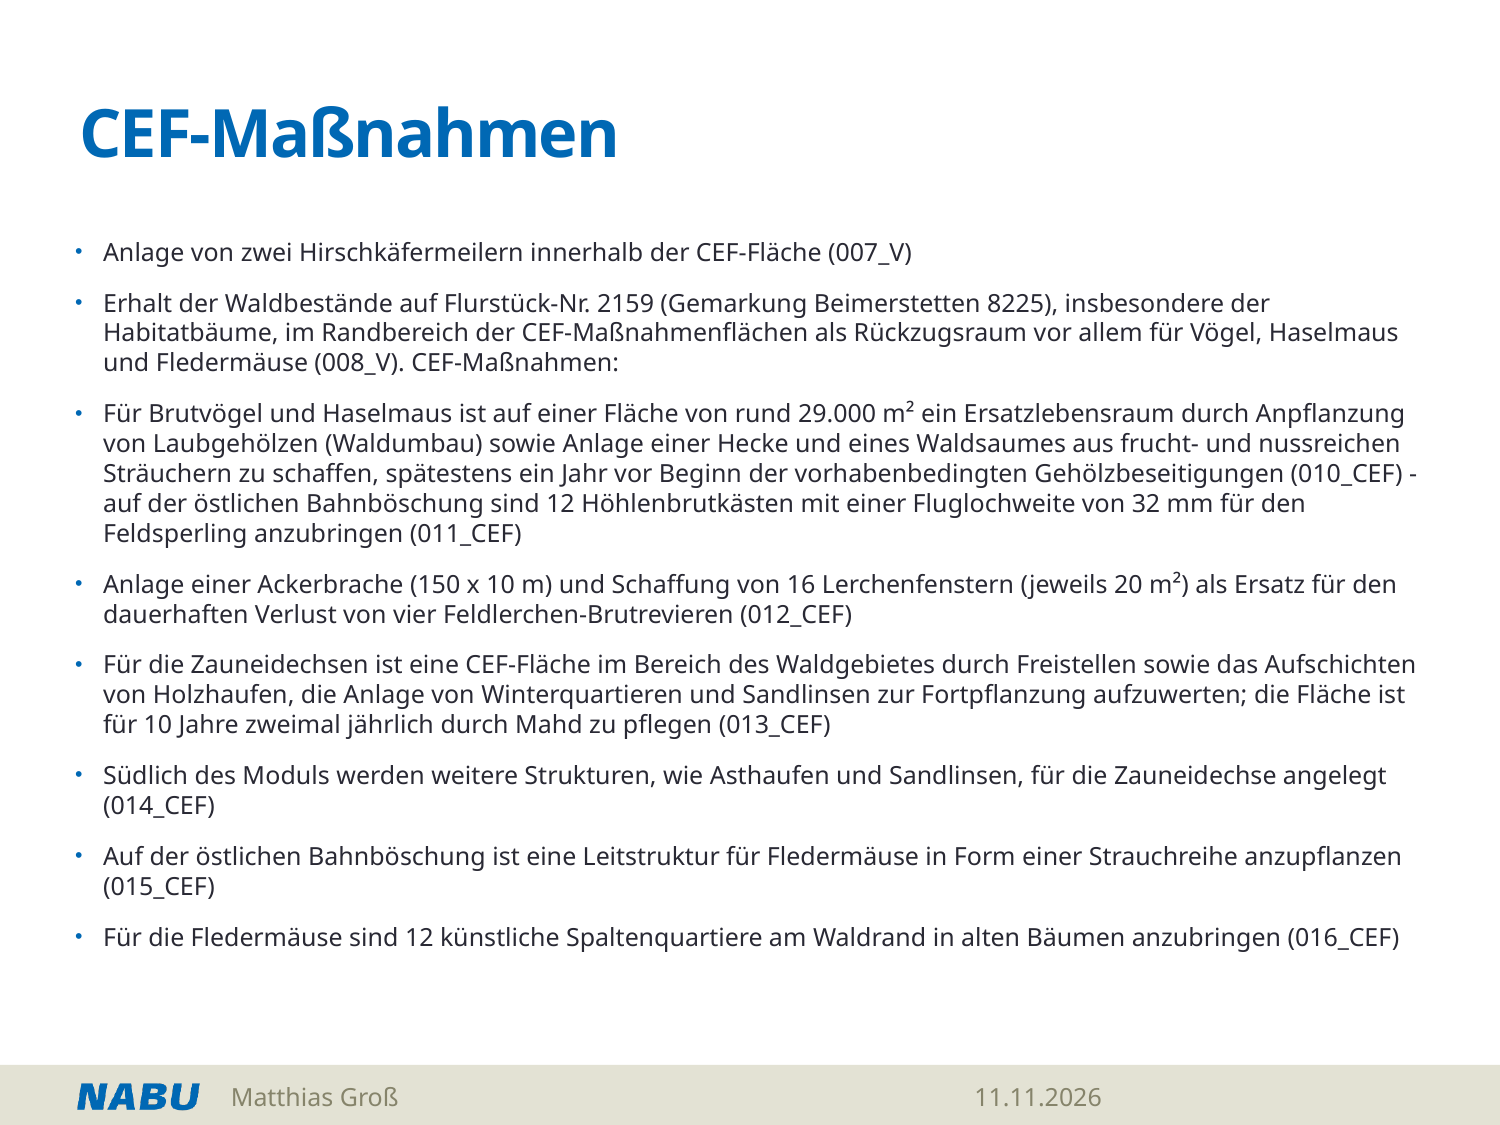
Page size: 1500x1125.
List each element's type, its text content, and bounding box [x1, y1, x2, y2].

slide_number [974, 1086, 1329, 1116]
footer Matthias Groß [230, 1086, 953, 1116]
title CEF-Maßnahmen [79, 9, 1430, 172]
picture [75, 1081, 201, 1111]
list Anlage von zwei Hirschkäfermeilern innerhalb der CEF-Fläche (007_V) Erhalt der Waldbestände auf Flurstück-Nr. 2159 (Gemarkung Beimerstetten 8225), insbesondere der Habitatbäume, im Randbereich der CEF-Maßnahmenflächen als Rückzugsraum vor allem für Vögel, Haselmaus und Fledermäuse (008_V). CEF-Maßnahmen: Für Brutvögel und Haselmaus ist auf einer Fläche von rund 29.000 m² ein Ersatzlebensraum durch Anpflanzung von Laubgehölzen (Waldumbau) sowie Anlage einer Hecke und eines Waldsaumes aus frucht- und nussreichen Sträuchern zu schaffen, spätestens ein Jahr vor Beginn der vorhabenbedingten Gehölzbeseitigungen (010_CEF) - auf der östlichen Bahnböschung sind 12 Höhlenbrutkästen mit einer Fluglochweite von 32 mm für den Feldsperling anzubringen (011_CEF) Anlage einer Ackerbrache (150 x 10 m) und Schaffung von 16 Lerchenfenstern (jeweils 20 m²) als Ersatz für den dauerhaften Verlust von vier Feldlerchen-Brutrevieren (012_CEF) Für die Zauneidechsen ist eine CEF-Fläche im Bereich des Waldgebietes durch Freistellen sowie das Aufschichten von Holzhaufen, die Anlage von Winterquartieren und Sandlinsen zur Fortpflanzung aufzuwerten; die Fläche ist für 10 Jahre zweimal jährlich durch Mahd zu pflegen (013_CEF) Südlich des Moduls werden weitere Strukturen, wie Asthaufen und Sandlinsen, für die Zauneidechse angelegt (014_CEF) Auf der östlichen Bahnböschung ist eine Leitstruktur für Fledermäuse in Form einer Strauchreihe anzupflanzen (015_CEF) Für die Fledermäuse sind 12 künstliche Spaltenquartiere am Waldrand in alten Bäumen anzubringen (016_CEF) [75, 236, 1425, 1011]
